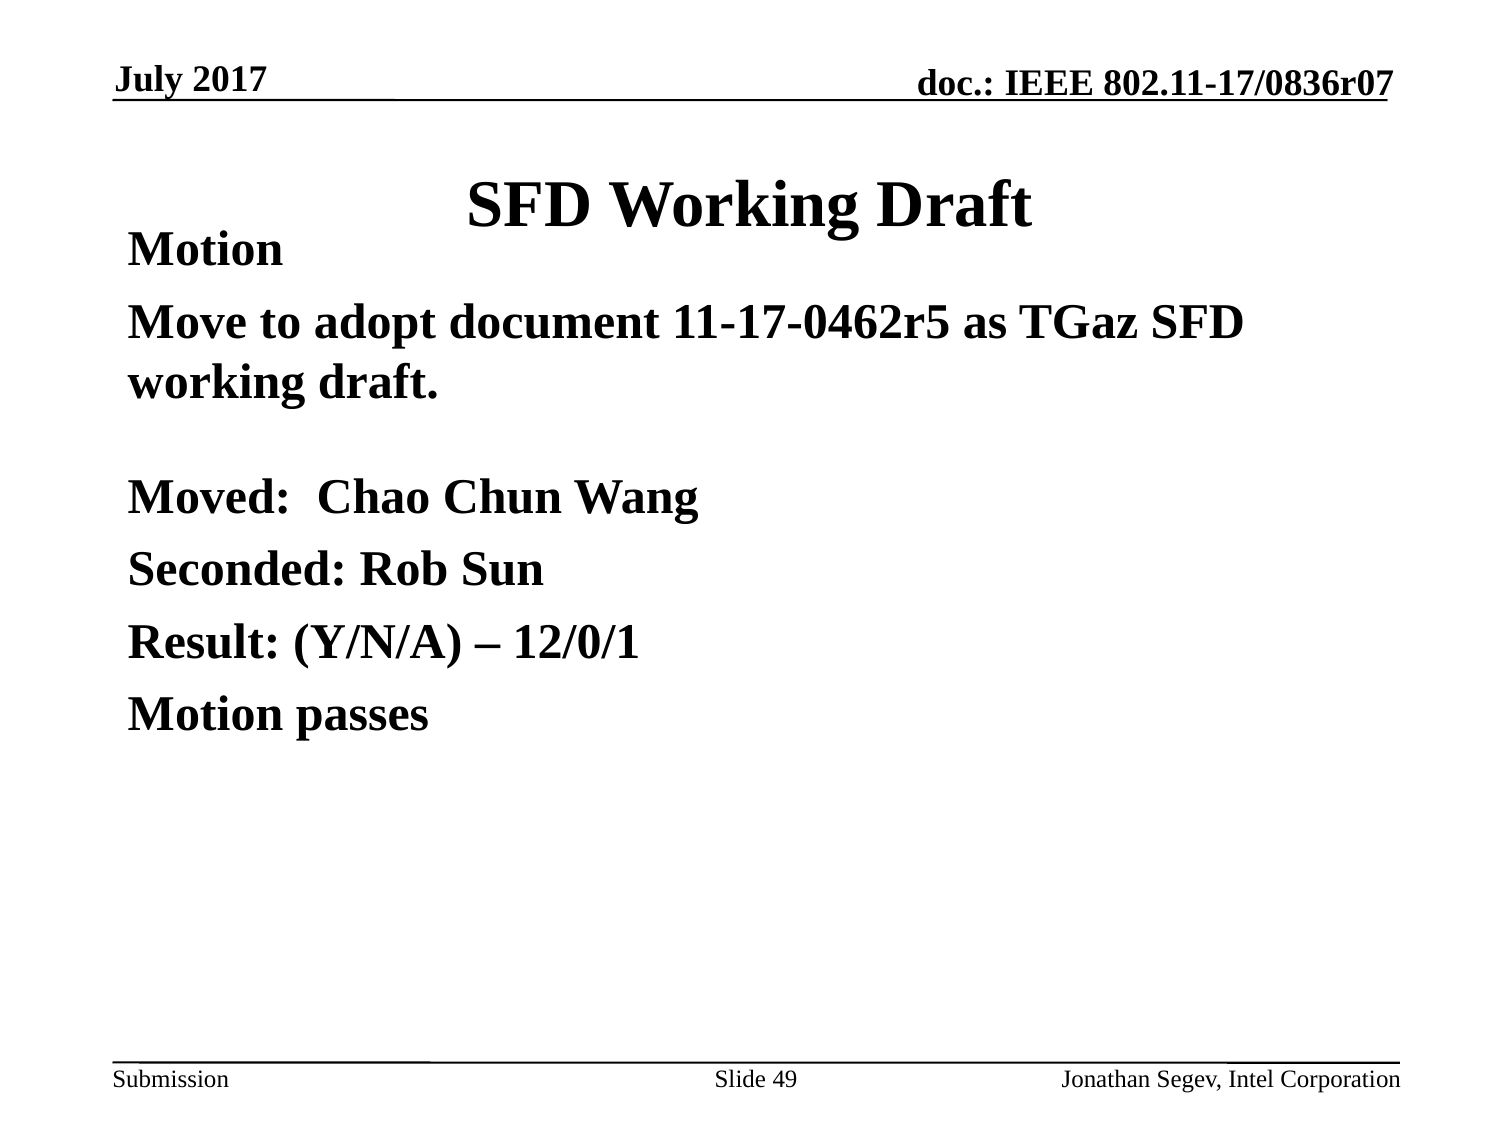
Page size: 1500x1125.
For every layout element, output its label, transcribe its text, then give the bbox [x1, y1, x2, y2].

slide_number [114, 54, 423, 100]
list Motion Move to adopt document 11-17-0462r5 as TGaz SFD working draft. Moved: Chao Chun Wang Seconded: Rob Sun Result: (Y/N/A) – 12/0/1 Motion passes [112, 207, 1388, 1063]
slide_number Slide 49 [712, 1061, 800, 1123]
title SFD Working Draft [112, 112, 1388, 207]
footer Jonathan Segev, Intel Corporation [878, 1061, 1402, 1093]
